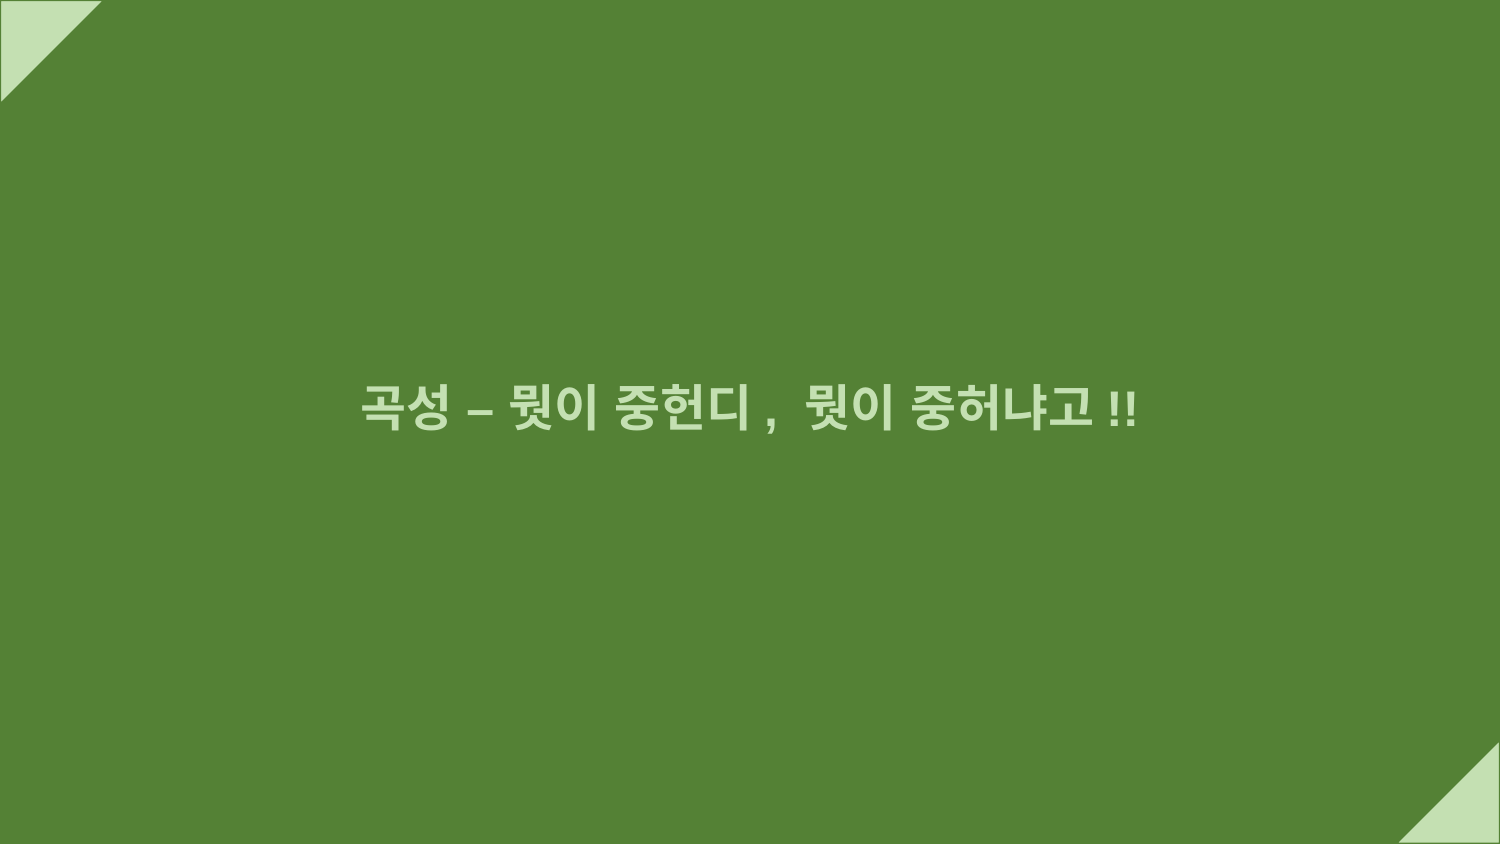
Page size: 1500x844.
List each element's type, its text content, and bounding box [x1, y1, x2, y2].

text_box 곡성 – 뭣이 중헌디, 뭣이 중허냐고!! [160, 370, 1340, 442]
text_box [0, 0, 105, 105]
text_box [1395, 739, 1500, 844]
